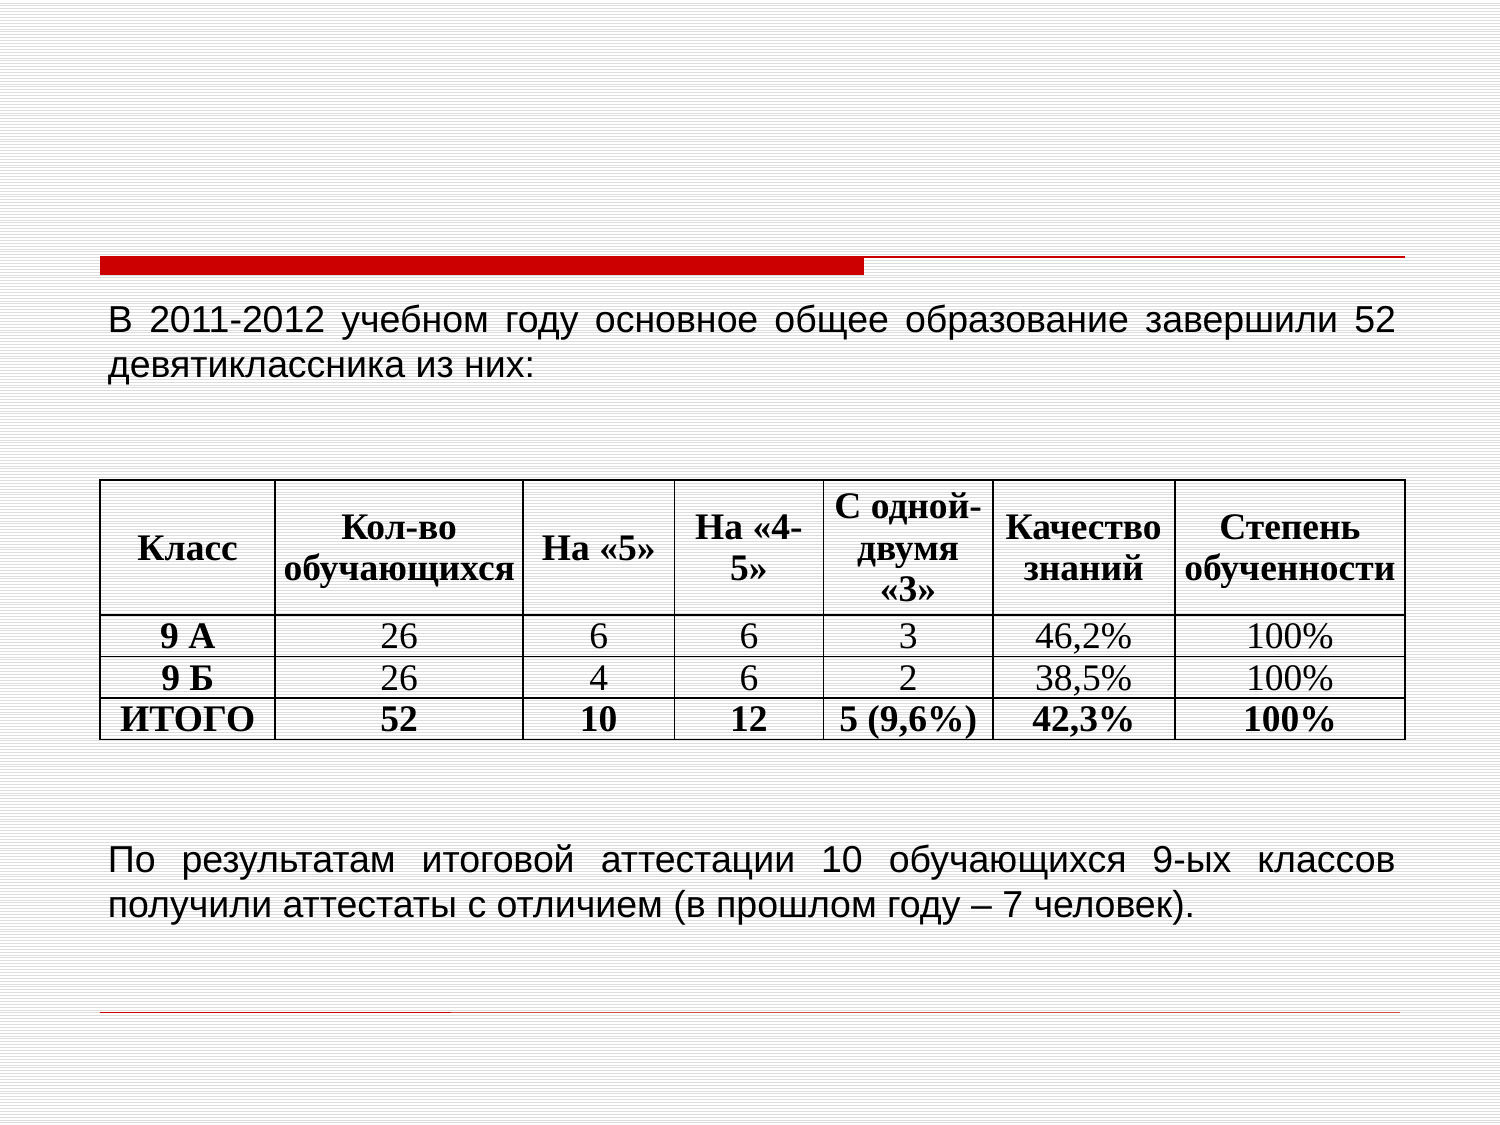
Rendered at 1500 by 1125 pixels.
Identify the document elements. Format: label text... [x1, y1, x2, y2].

table_cell ИТОГО [101, 699, 274, 739]
table_cell 9 Б [101, 657, 274, 697]
table_header С одной-двумя «3» [824, 481, 992, 614]
table_header На «4-5» [675, 481, 823, 614]
table_cell 26 [276, 657, 522, 697]
table_cell 46,2% [994, 616, 1174, 656]
table_cell 100% [1176, 616, 1404, 656]
table_header Класс [101, 481, 274, 614]
table_cell 10 [524, 699, 674, 739]
list В 2011-2012 учебном году основное общее образование завершили 52 девятиклассника из них: По результатам итоговой аттестации 10 обучающихся 9-ых классов получили аттестаты с отличием (в прошлом году – 7 человек). [92, 287, 1412, 988]
table_header Степень обученности [1176, 481, 1404, 614]
table_cell 5 (9,6%) [824, 699, 992, 739]
table_cell 2 [824, 657, 992, 697]
table_cell 26 [276, 616, 522, 656]
table_cell 42,3% [994, 699, 1174, 739]
table_header На «5» [524, 481, 674, 614]
table_cell 100% [1176, 657, 1404, 697]
table_header Кол-во обучающихся [276, 481, 522, 614]
table_cell 9 А [101, 616, 274, 656]
table_cell 6 [675, 657, 823, 697]
table_cell 12 [675, 699, 823, 739]
table_cell 100% [1176, 699, 1404, 739]
table_cell 4 [524, 657, 674, 697]
table_cell 38,5% [994, 657, 1174, 697]
table_cell 52 [276, 699, 522, 739]
table_cell 3 [824, 616, 992, 656]
table_header Качество знаний [994, 481, 1174, 614]
table_cell 6 [524, 616, 674, 656]
table_cell 6 [675, 616, 823, 656]
